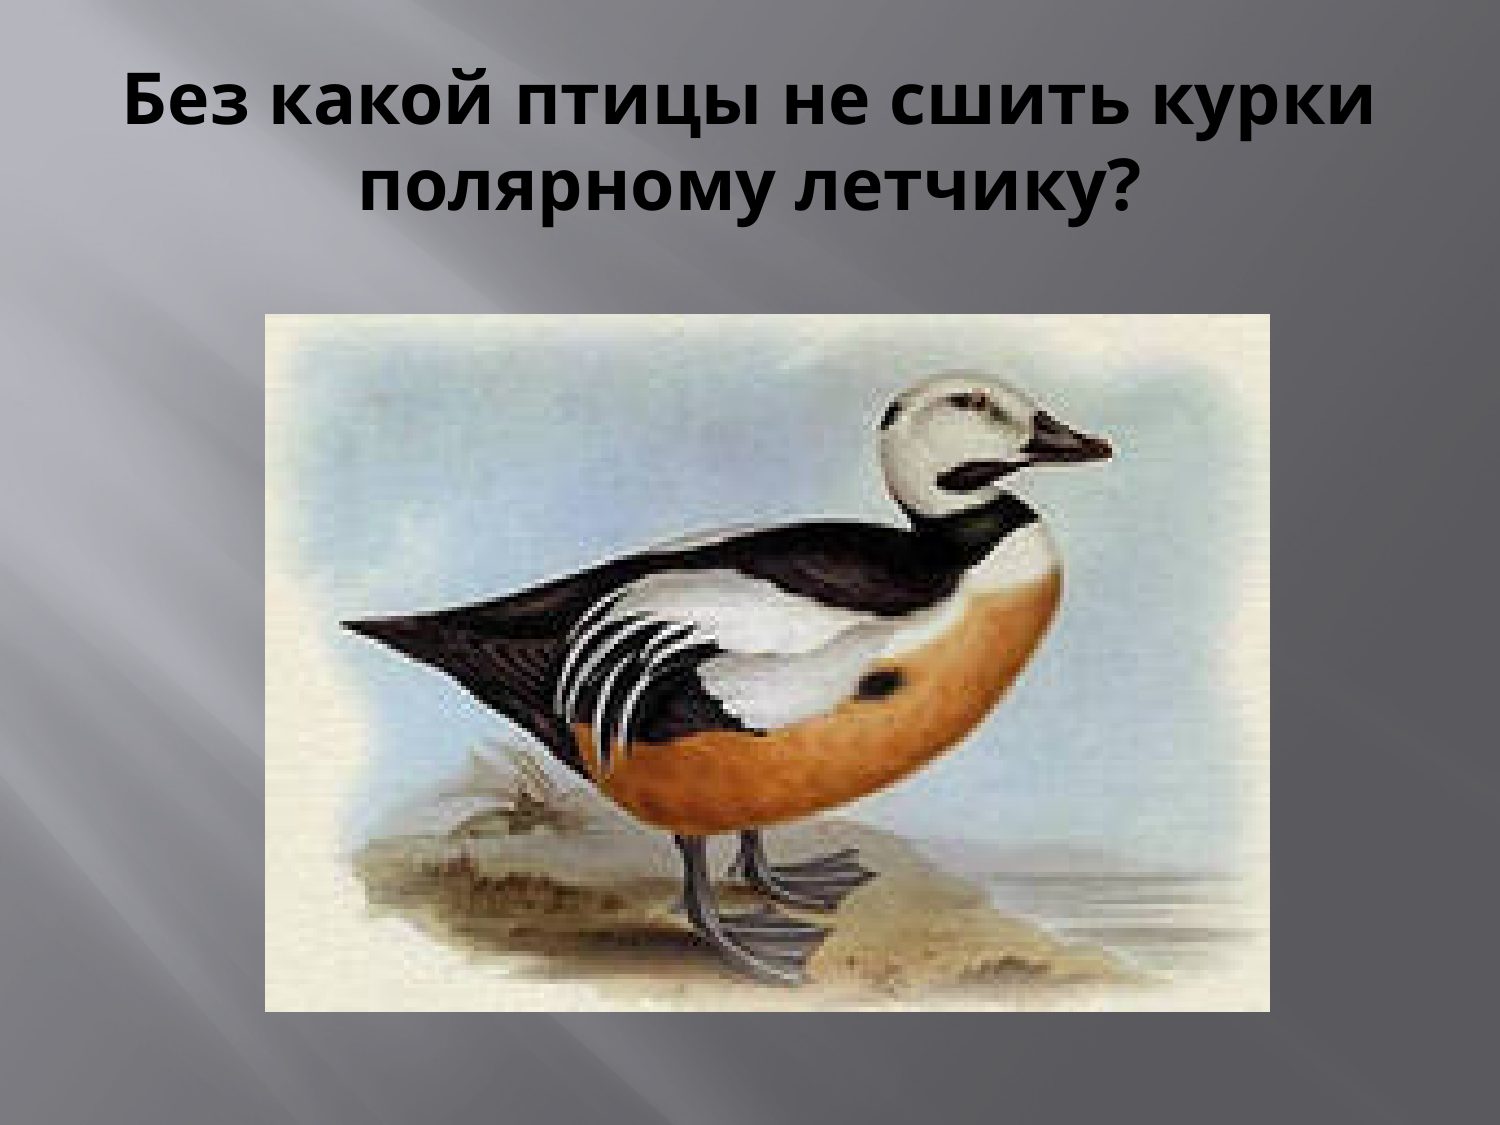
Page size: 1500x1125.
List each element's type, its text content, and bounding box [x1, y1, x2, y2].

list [265, 314, 1270, 1012]
title Без какой птицы не сшить курки полярному летчику? [75, 45, 1425, 233]
